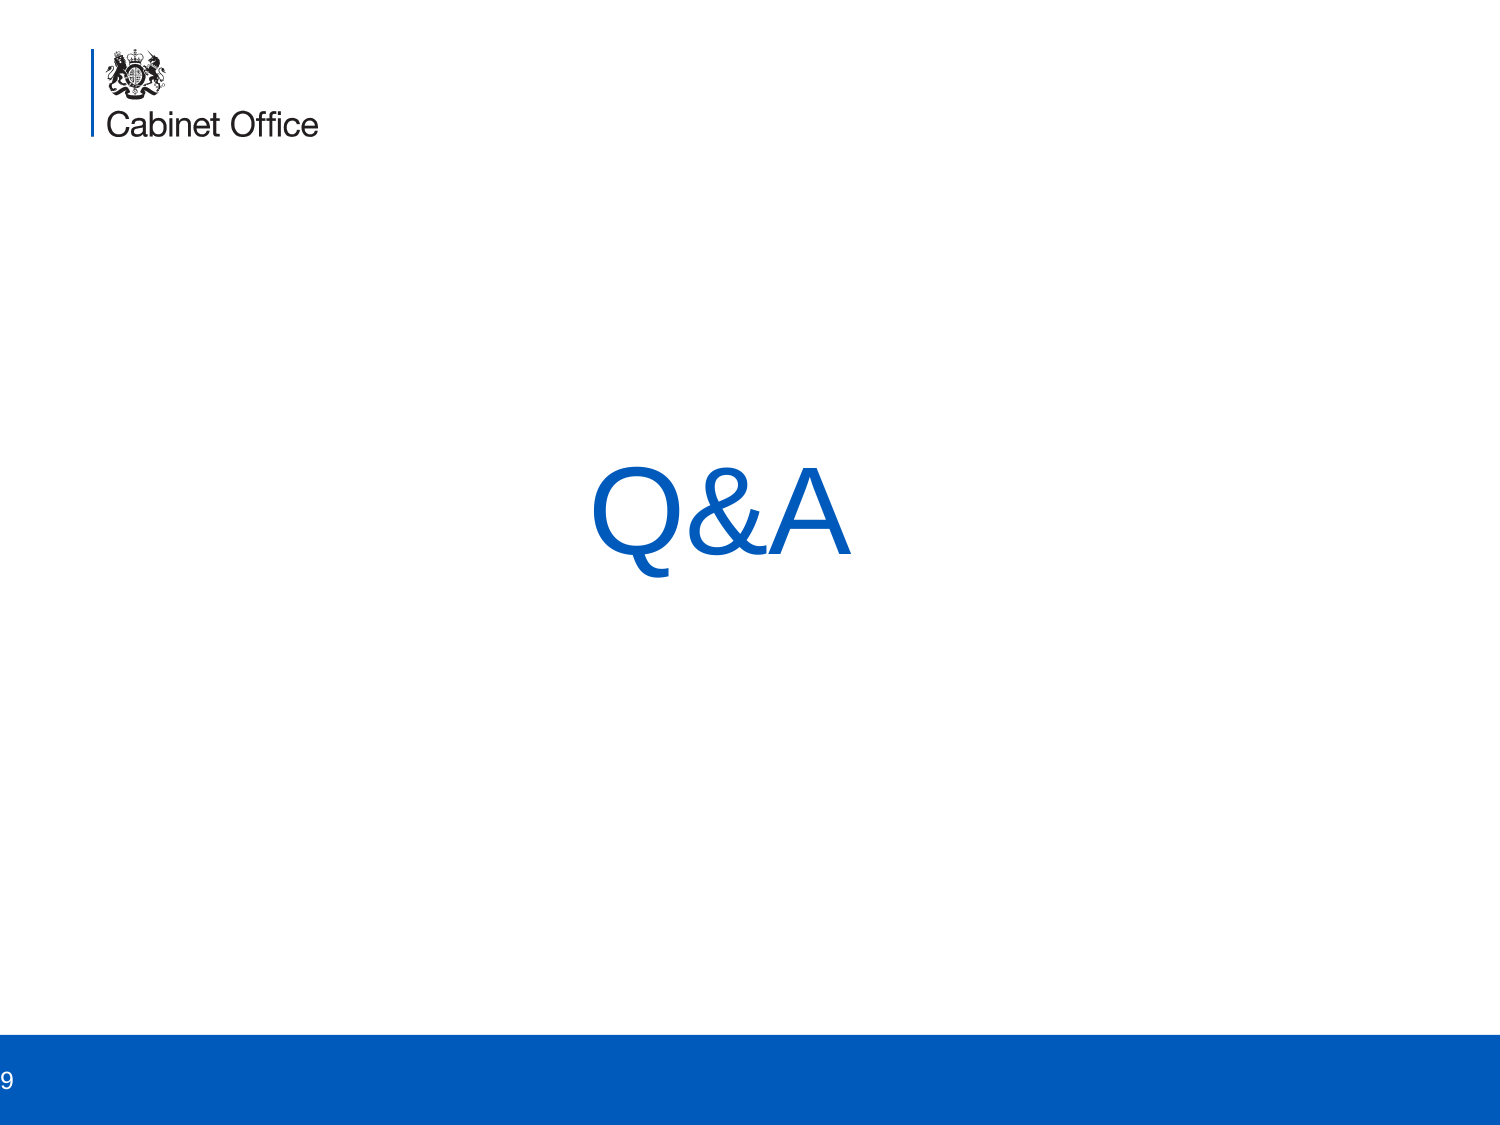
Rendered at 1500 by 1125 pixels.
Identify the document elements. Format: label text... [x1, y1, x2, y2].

title Q&A [573, 414, 1500, 522]
picture [91, 49, 318, 137]
slide_number 9 [0, 1034, 1500, 1125]
